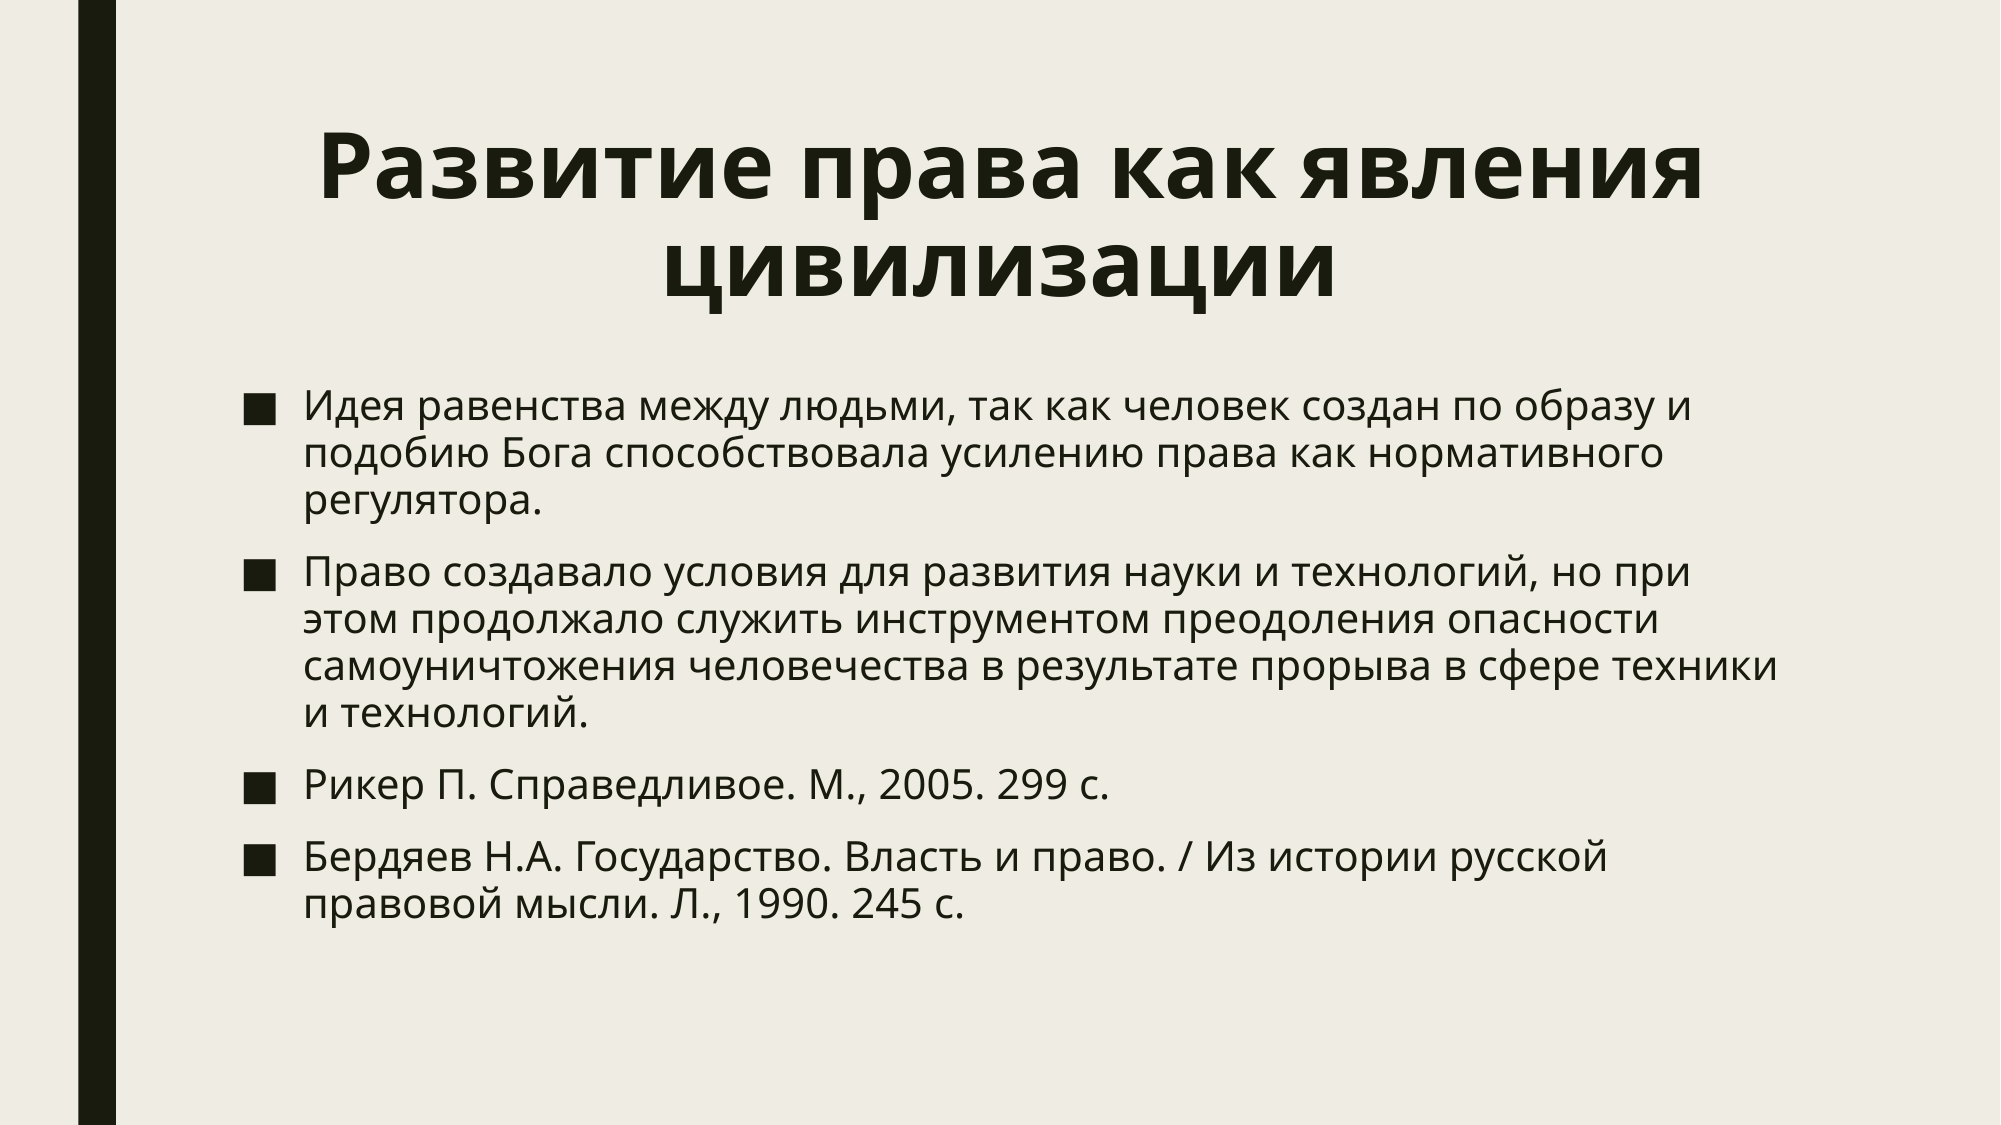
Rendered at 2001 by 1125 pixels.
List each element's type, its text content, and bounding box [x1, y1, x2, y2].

title Развитие права как явления цивилизации [225, 112, 1800, 357]
list Идея равенства между людьми, так как человек создан по образу и подобию Бога способствовала усилению права как нормативного регулятора. Право создавало условия для развития науки и технологий, но при этом продолжало служить инструментом преодоления опасности самоуничтожения человечества в результате прорыва в сфере техники и технологий. Рикер П. Справедливое. М., 2005. 299 с. Бердяев Н.А. Государство. Власть и право. / Из истории русской правовой мысли. Л., 1990. 245 с. [225, 375, 1800, 963]
